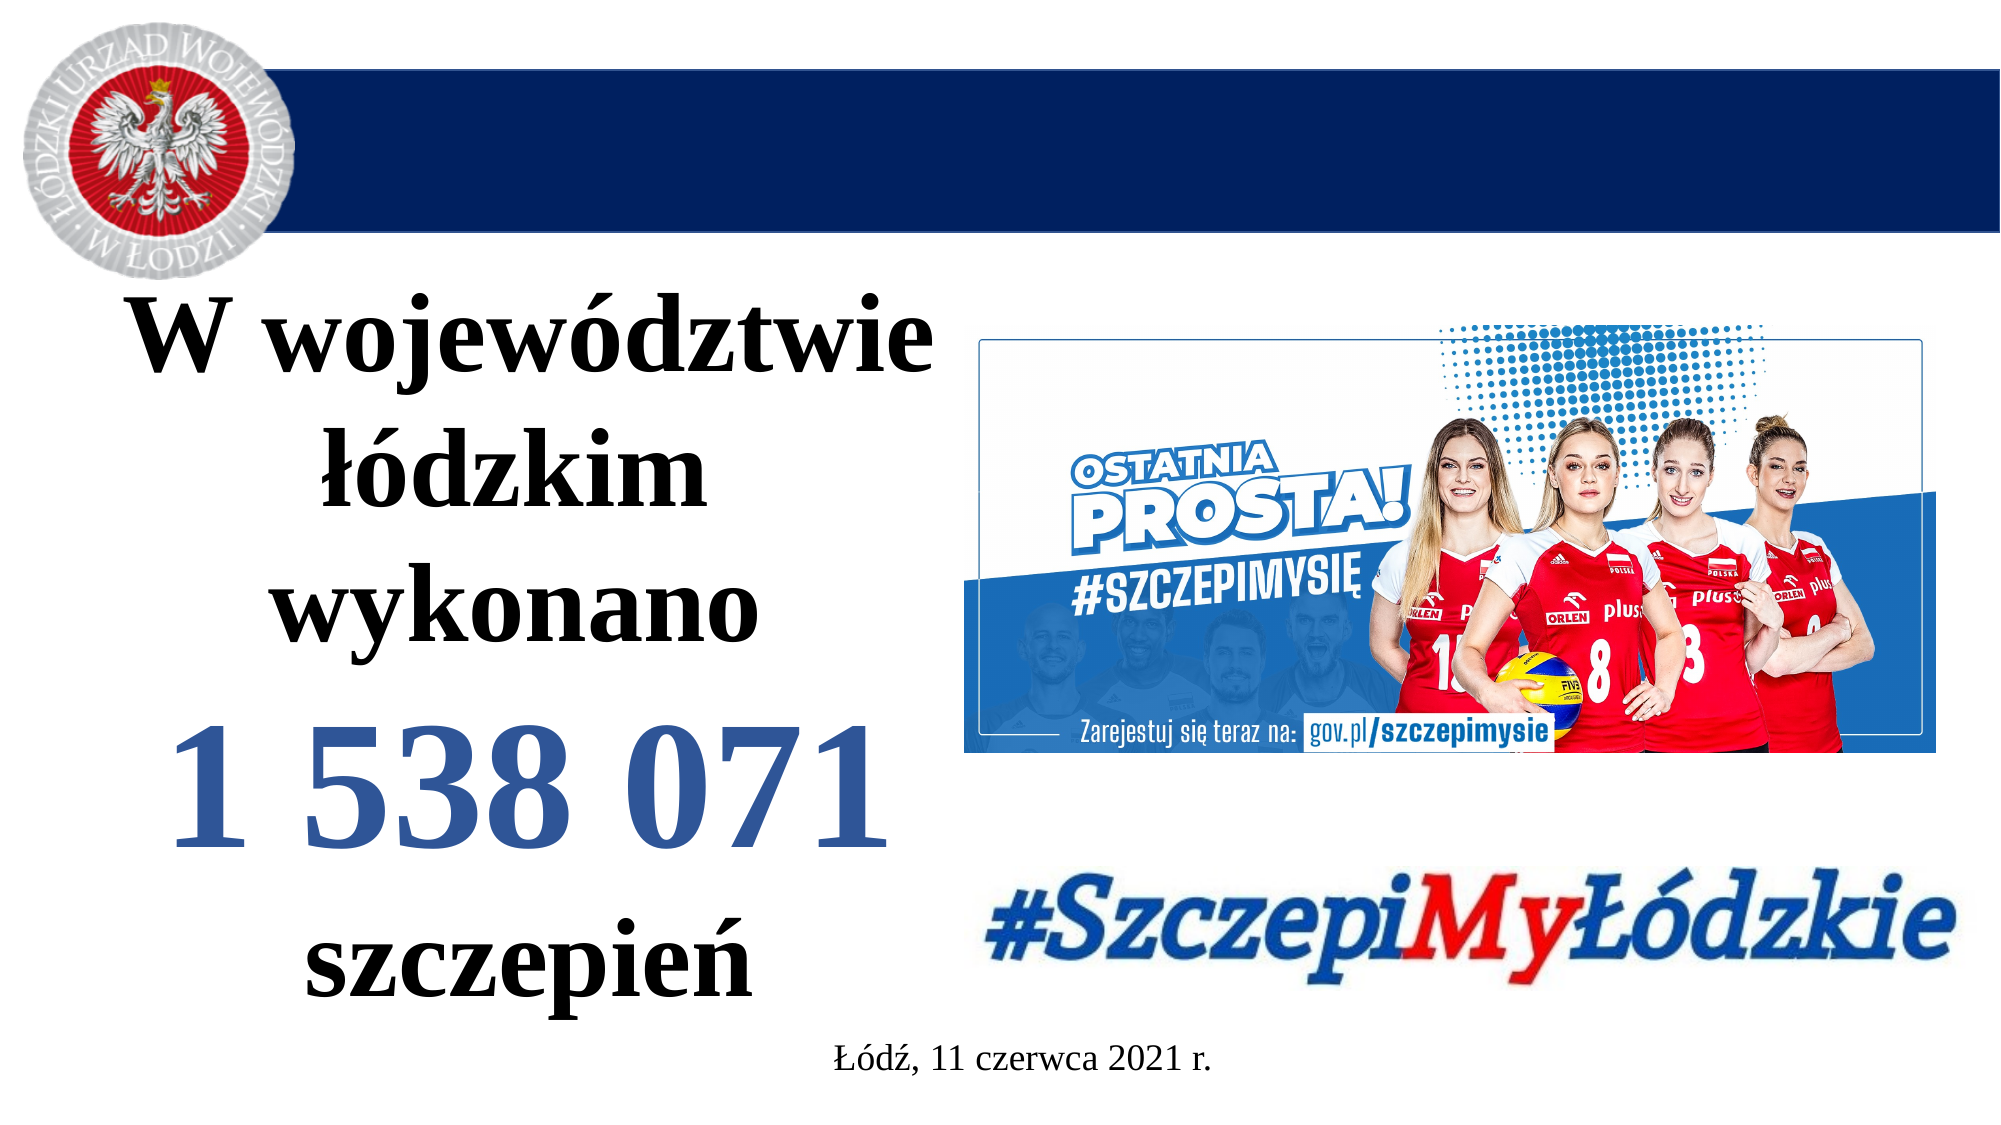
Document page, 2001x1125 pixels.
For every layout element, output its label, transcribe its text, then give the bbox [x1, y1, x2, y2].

text_box [295, 69, 2000, 233]
picture [963, 866, 2000, 991]
footer Łódź, 11 czerwca 2021 r. [649, 1025, 1397, 1085]
text_box W województwie łódzkim wykonano 1 538 071 szczepień [0, 251, 1060, 1027]
picture [23, 22, 295, 280]
picture [964, 325, 1936, 753]
